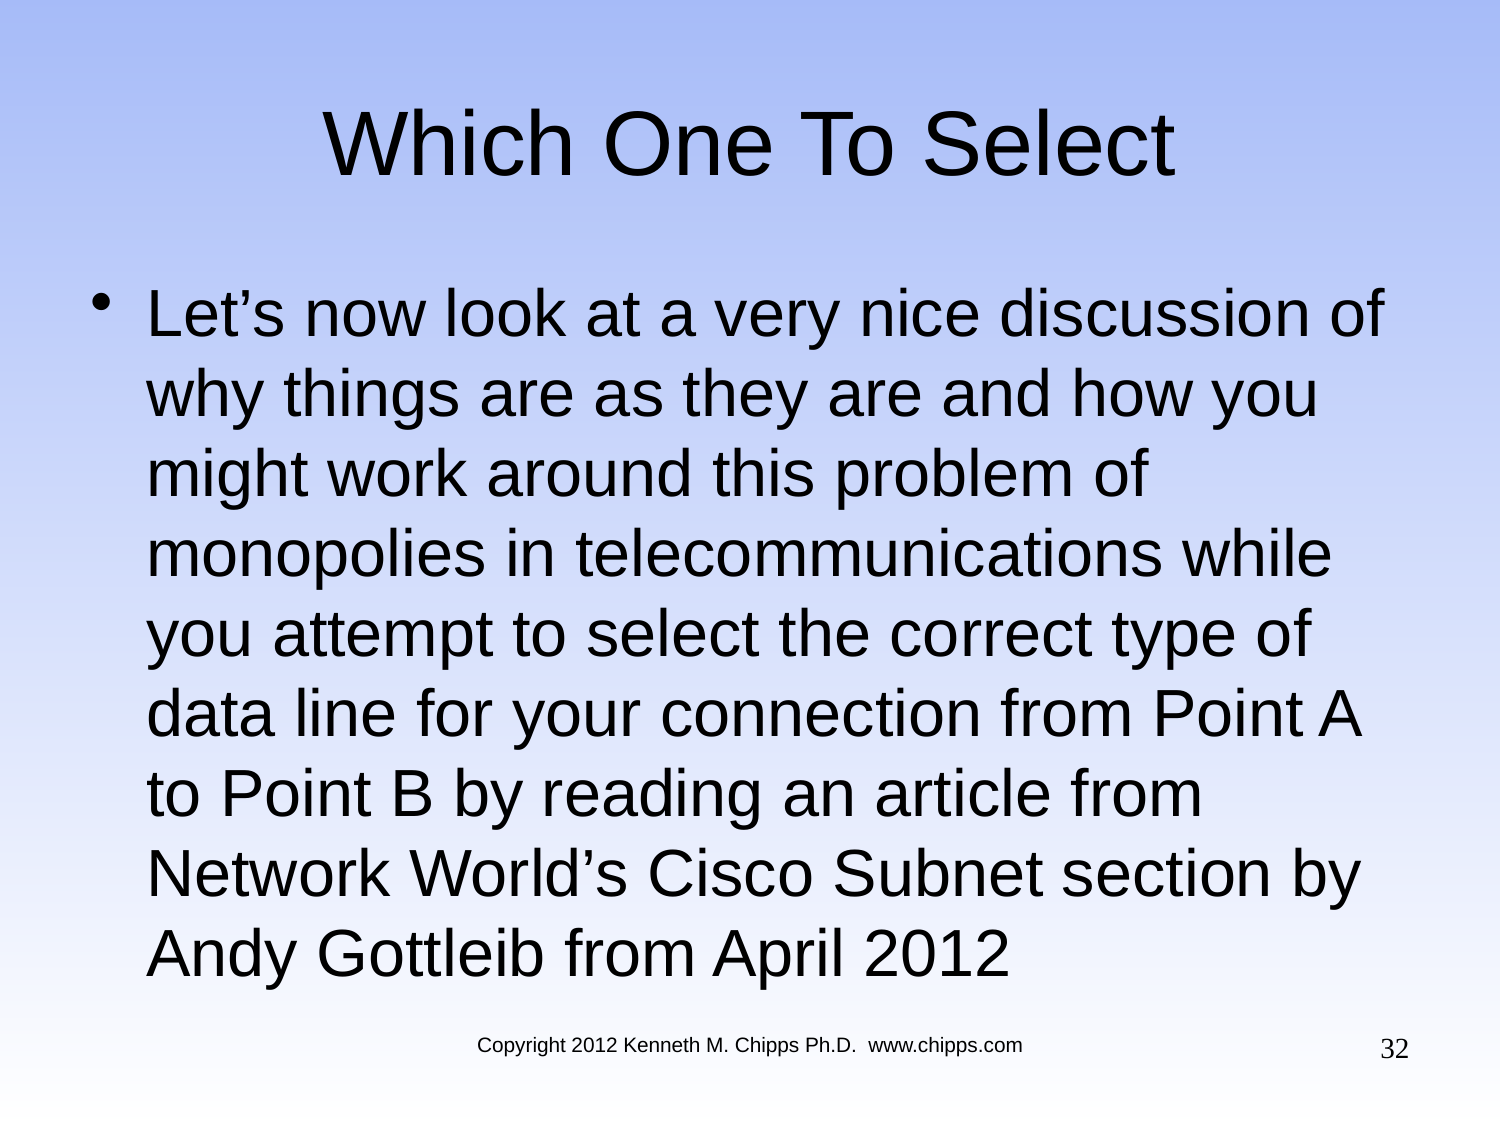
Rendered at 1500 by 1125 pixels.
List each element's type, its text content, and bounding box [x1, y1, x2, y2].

slide_number 32 [1074, 1021, 1426, 1101]
footer Copyright 2012 Kenneth M. Chipps Ph.D. www.chipps.com [449, 1024, 1051, 1103]
title Which One To Select [74, 44, 1426, 233]
list Let’s now look at a very nice discussion of why things are as they are and how you might work around this problem of monopolies in telecommunications while you attempt to select the correct type of data line for your connection from Point A to Point B by reading an article from Network World’s Cisco Subnet section by Andy Gottleib from April 2012 [74, 262, 1426, 1006]
